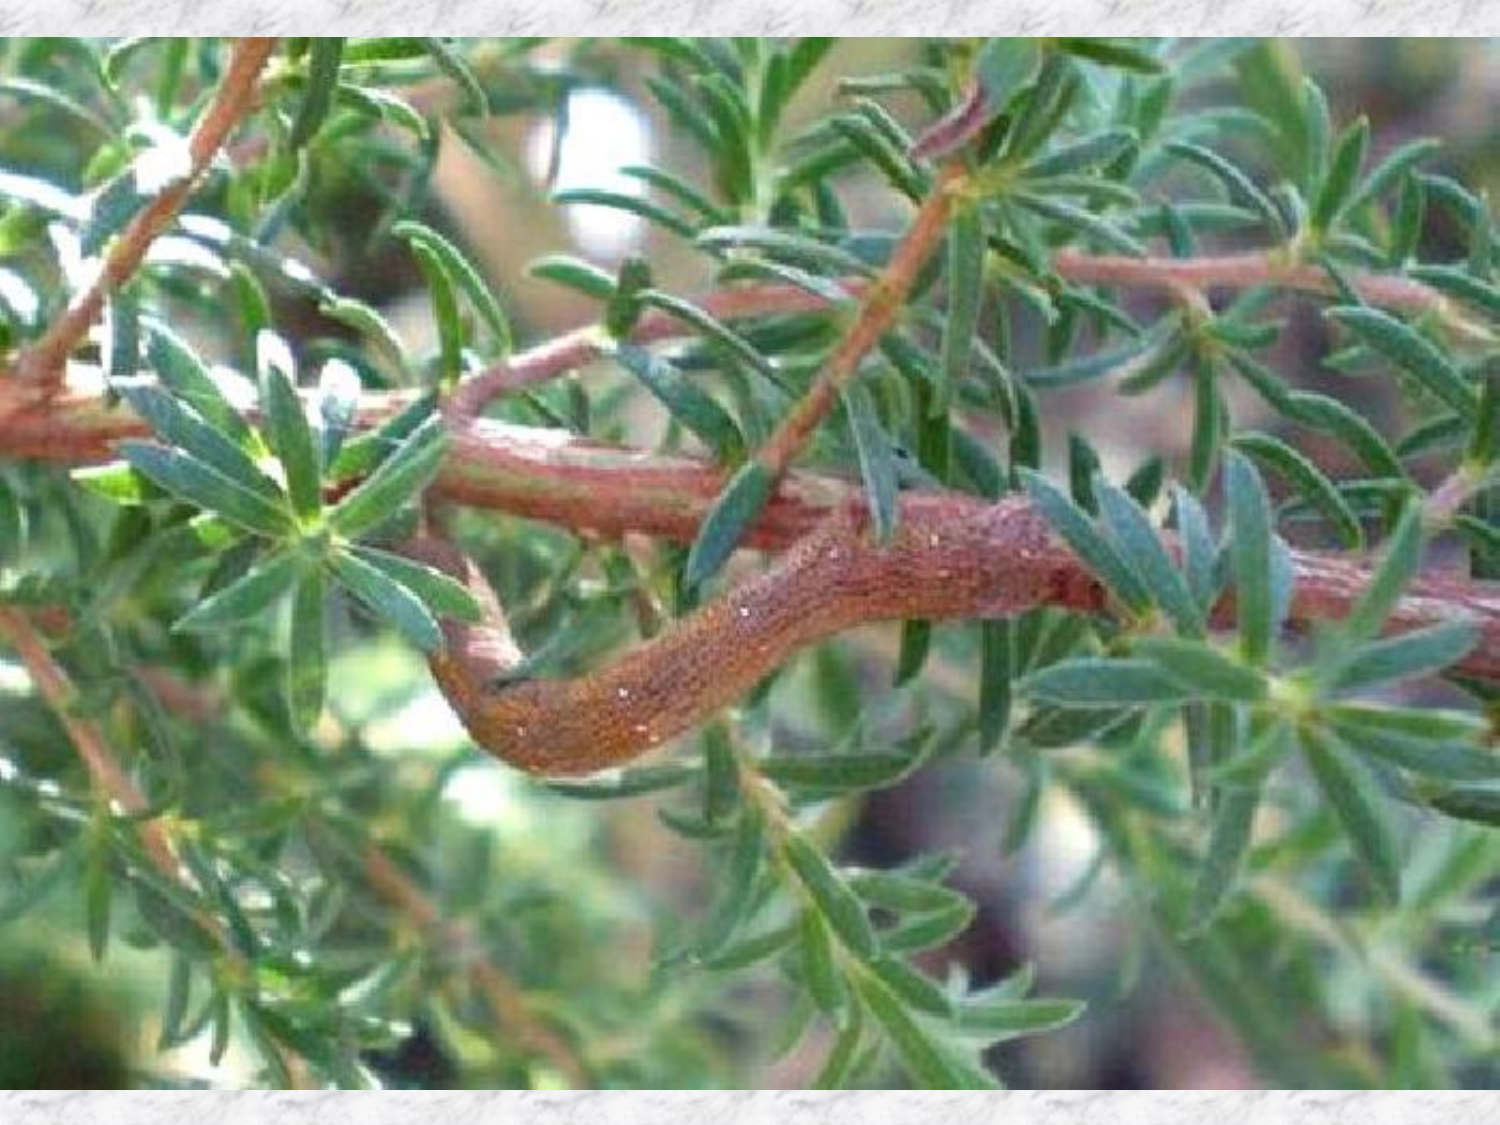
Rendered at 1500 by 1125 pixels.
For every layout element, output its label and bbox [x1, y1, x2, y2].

list [0, 37, 1500, 1090]
